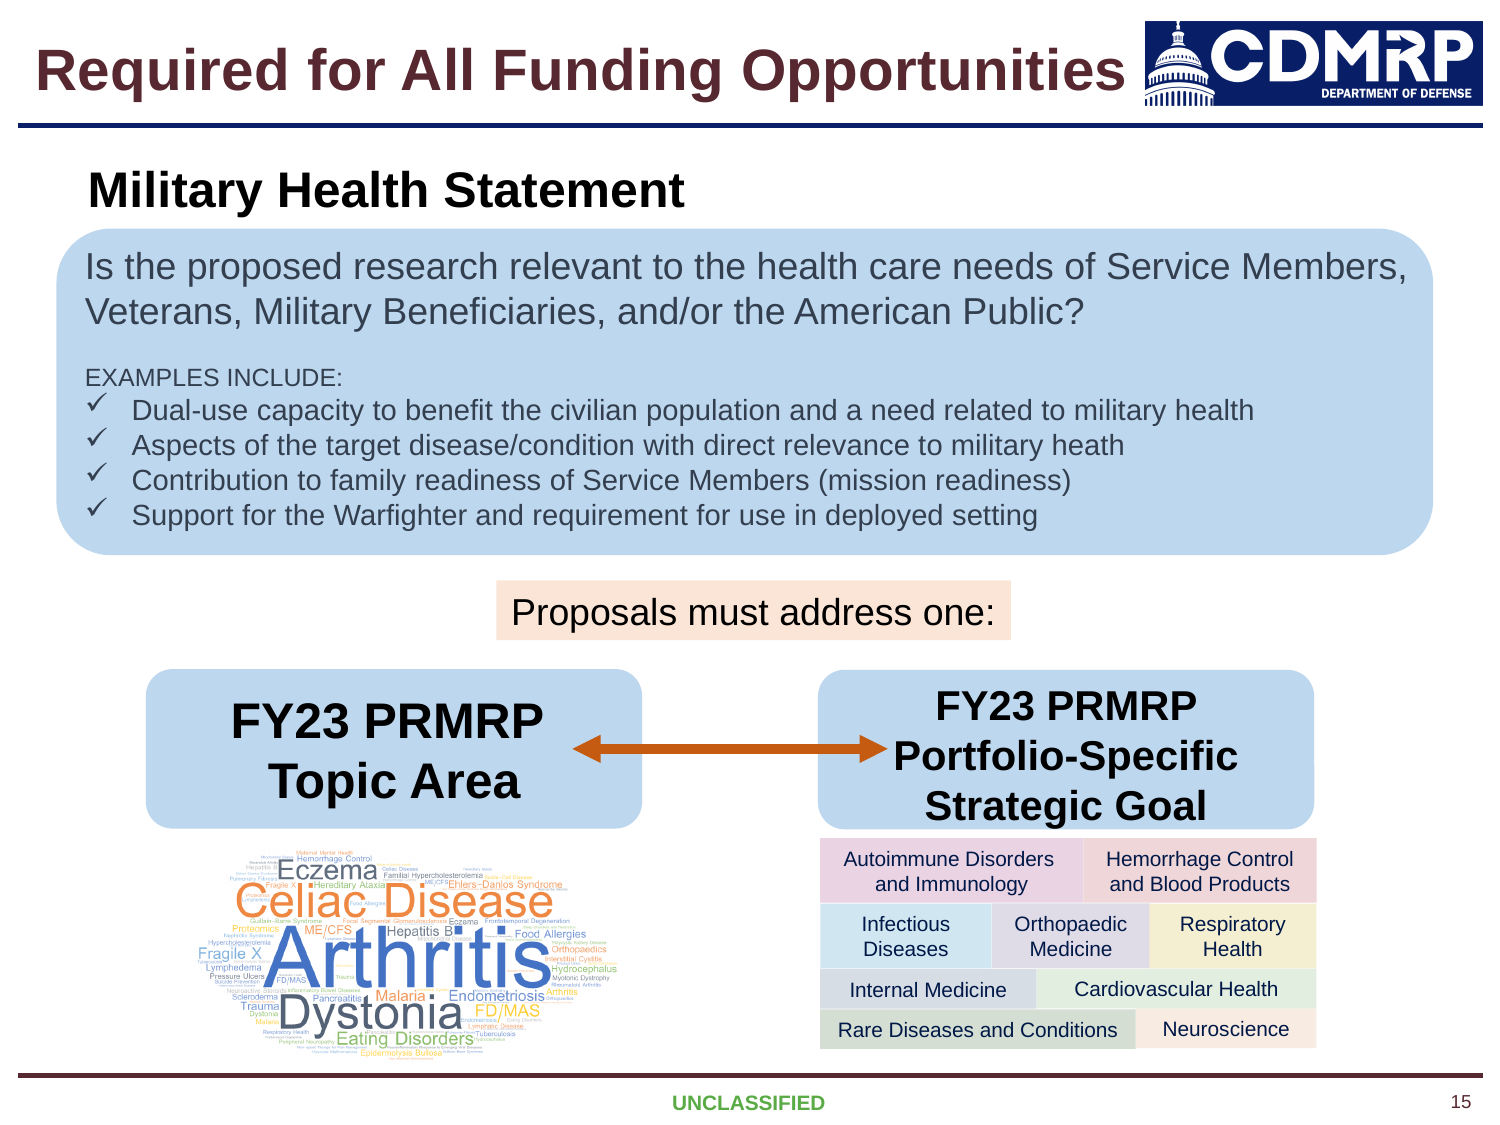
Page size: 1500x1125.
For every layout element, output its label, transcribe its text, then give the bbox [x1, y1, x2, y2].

title Required for All Funding Opportunities [20, 20, 1500, 127]
text_box Proposals must address one: [496, 580, 1011, 641]
text_box FY23 PRMRP Portfolio-Specific Strategic Goal [855, 671, 1277, 836]
text_box FY23 PRMRP Topic Area [198, 680, 590, 816]
picture [181, 840, 631, 1067]
text_box Is the proposed research relevant to the health care needs of Service Members, Veterans, Military Beneficiaries, and/or the American Public? EXAMPLES INCLUDE: Dual-use capacity to benefit the civilian population and a need related to military health Aspects of the target disease/condition with direct relevance to military heath Contribution to family readiness of Service Members (mission readiness) Support for the Warfighter and requirement for use in deployed setting [70, 234, 1450, 539]
text_box [55, 245, 1419, 557]
text_box Military Health Statement [72, 150, 701, 225]
text_box [816, 668, 1316, 831]
text_box [84, 227, 1405, 234]
text_box [144, 668, 644, 830]
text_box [820, 838, 1317, 1050]
